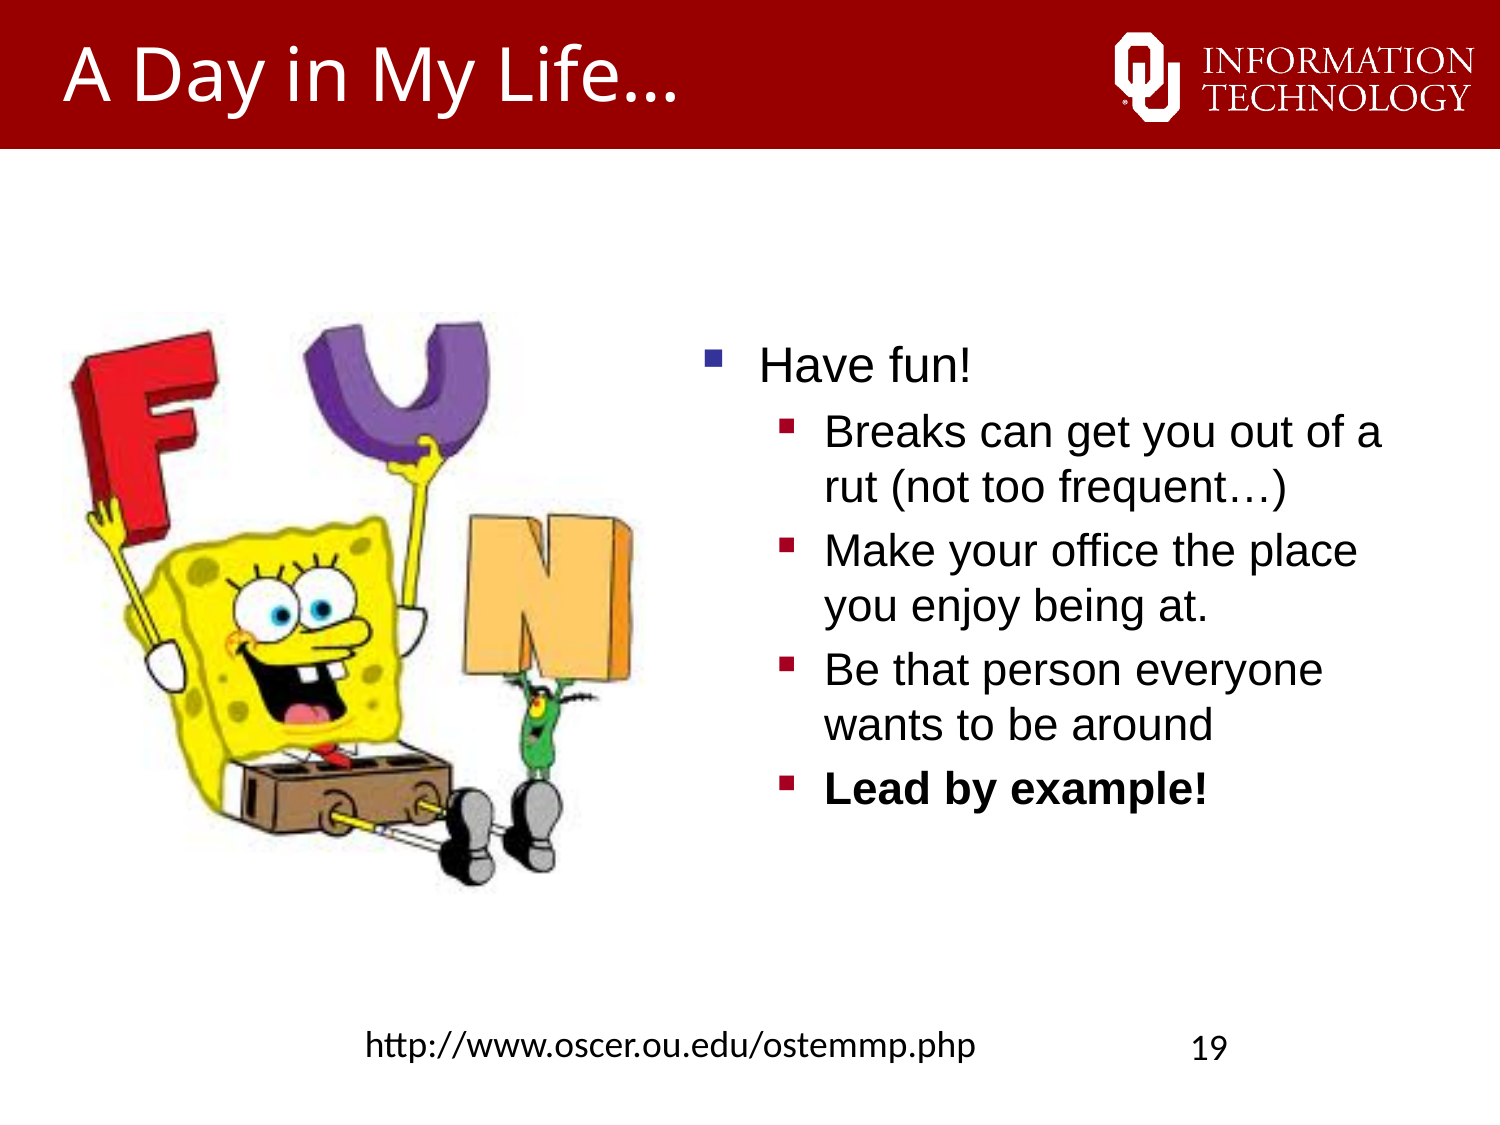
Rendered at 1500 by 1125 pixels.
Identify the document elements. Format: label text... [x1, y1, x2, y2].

title A Day in My Life… [48, 19, 1327, 131]
picture [62, 312, 648, 898]
picture [0, 0, 1500, 278]
text_box 19 [1174, 1015, 1388, 1091]
text_box Have fun! Breaks can get you out of a rut (not too frequent…) Make your office the place you enjoy being at. Be that person everyone wants to be around Lead by example! [687, 324, 1438, 822]
text_box http://www.oscer.ou.edu/ostemmp.php [349, 1012, 1210, 1088]
